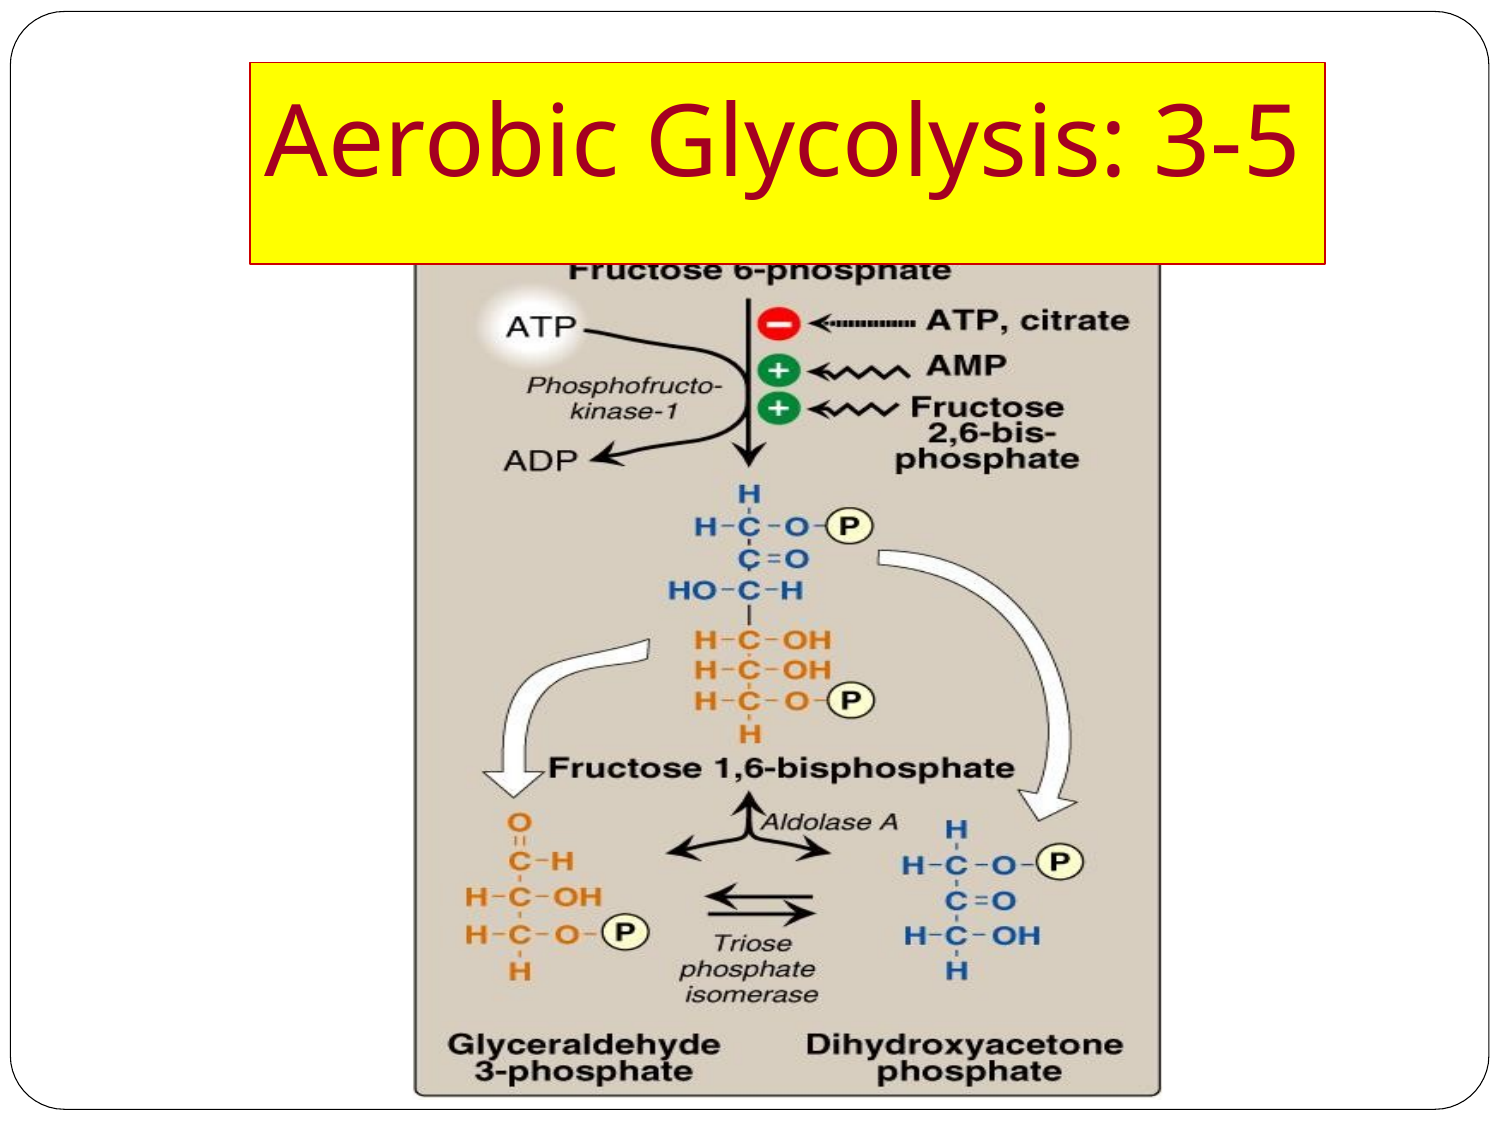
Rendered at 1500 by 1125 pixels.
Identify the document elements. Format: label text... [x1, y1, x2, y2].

text_box [412, 265, 1163, 1100]
title Aerobic Glycolysis: 3-5 [249, 62, 1325, 265]
